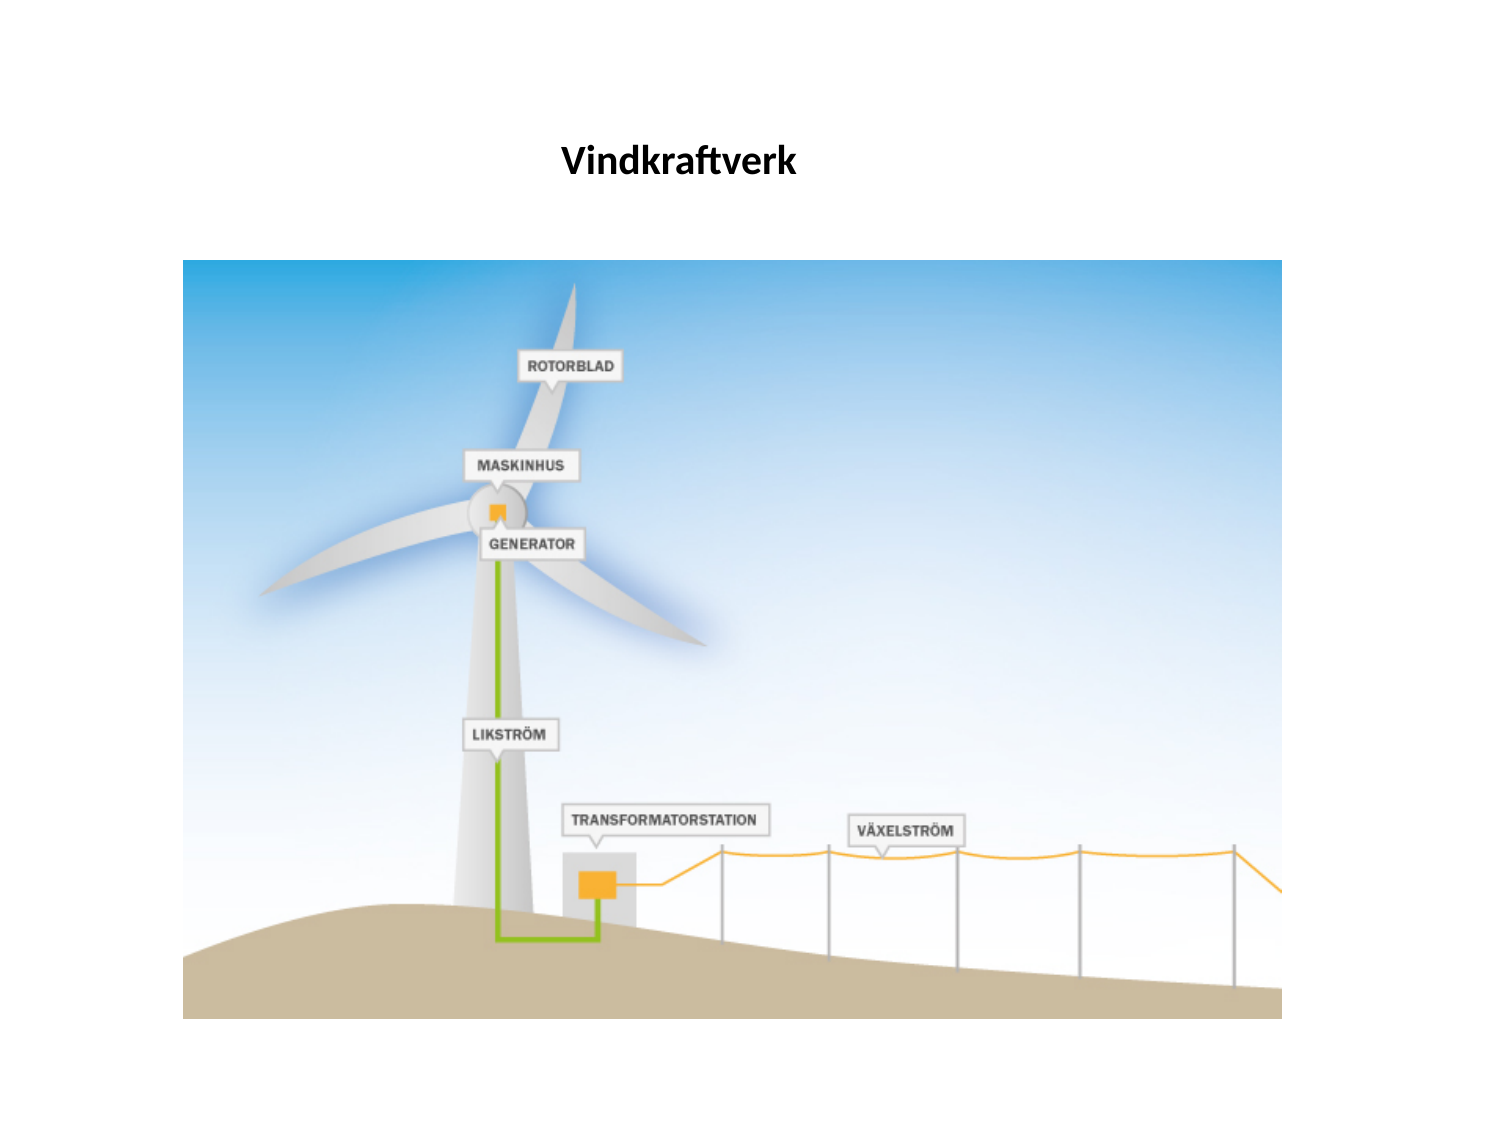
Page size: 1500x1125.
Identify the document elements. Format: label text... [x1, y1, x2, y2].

picture [182, 260, 1282, 1020]
text_box Vindkraftverk [360, 125, 998, 191]
